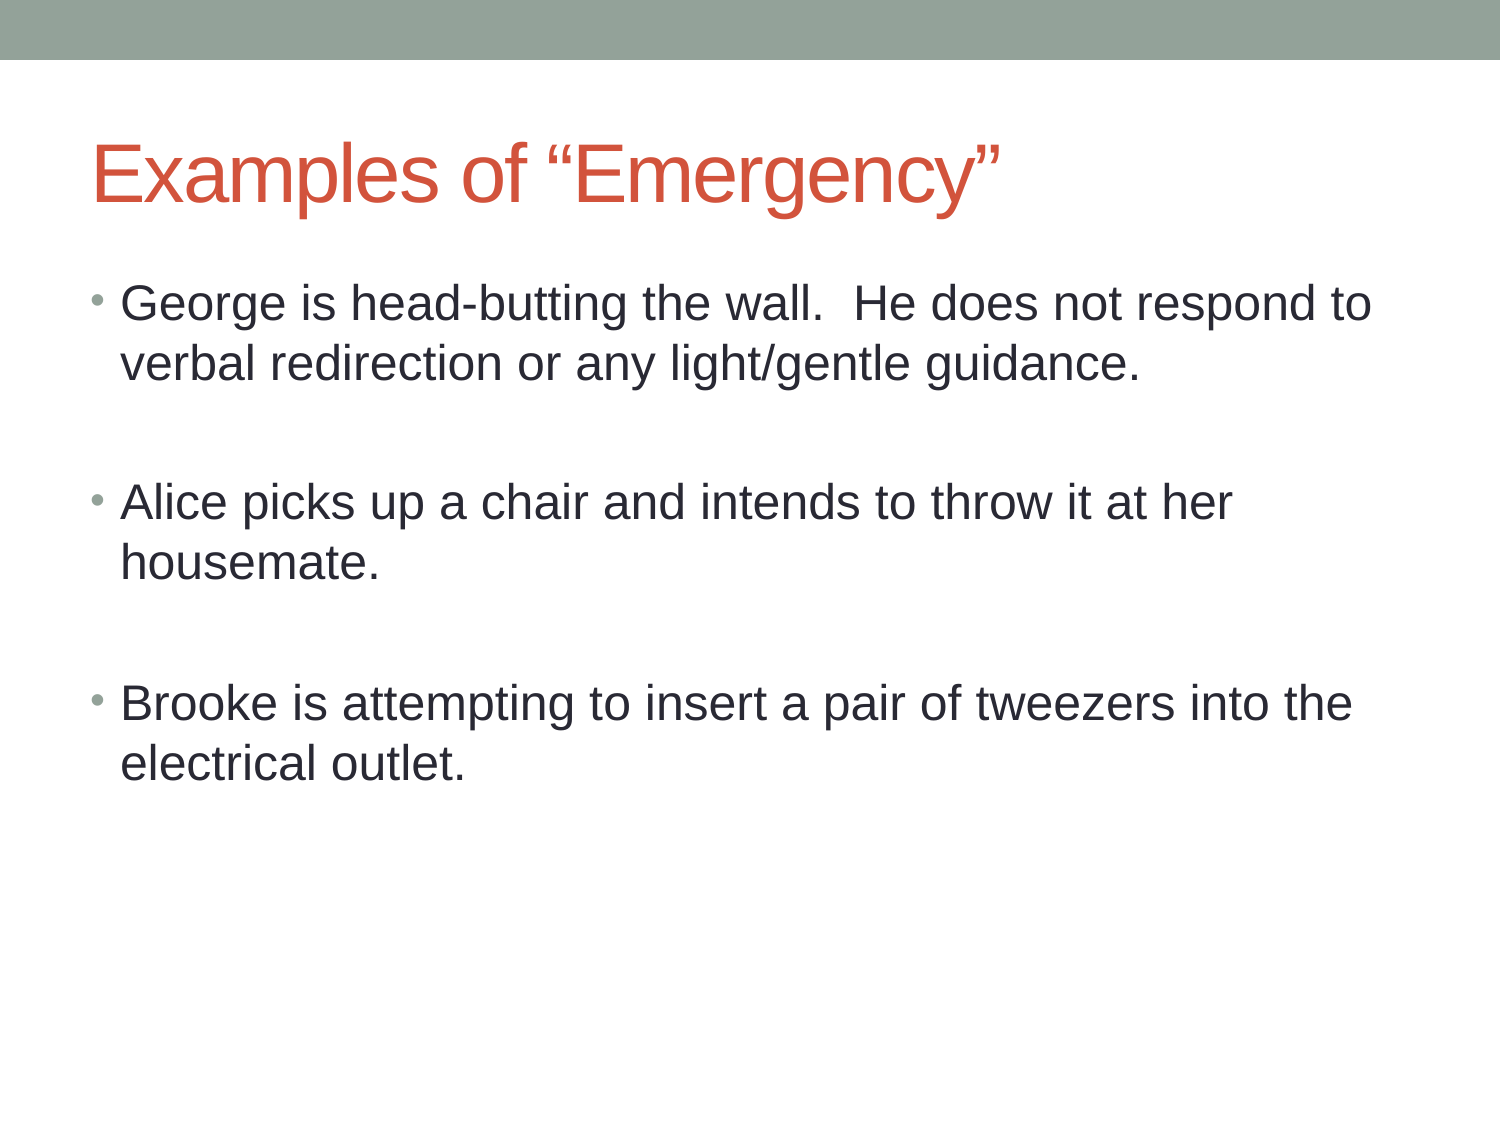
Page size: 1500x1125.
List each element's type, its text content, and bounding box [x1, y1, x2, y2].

title Examples of “Emergency” [75, 87, 1425, 250]
list George is head-butting the wall. He does not respond to verbal redirection or any light/gentle guidance. Alice picks up a chair and intends to throw it at her housemate. Brooke is attempting to insert a pair of tweezers into the electrical outlet. [75, 262, 1425, 1063]
